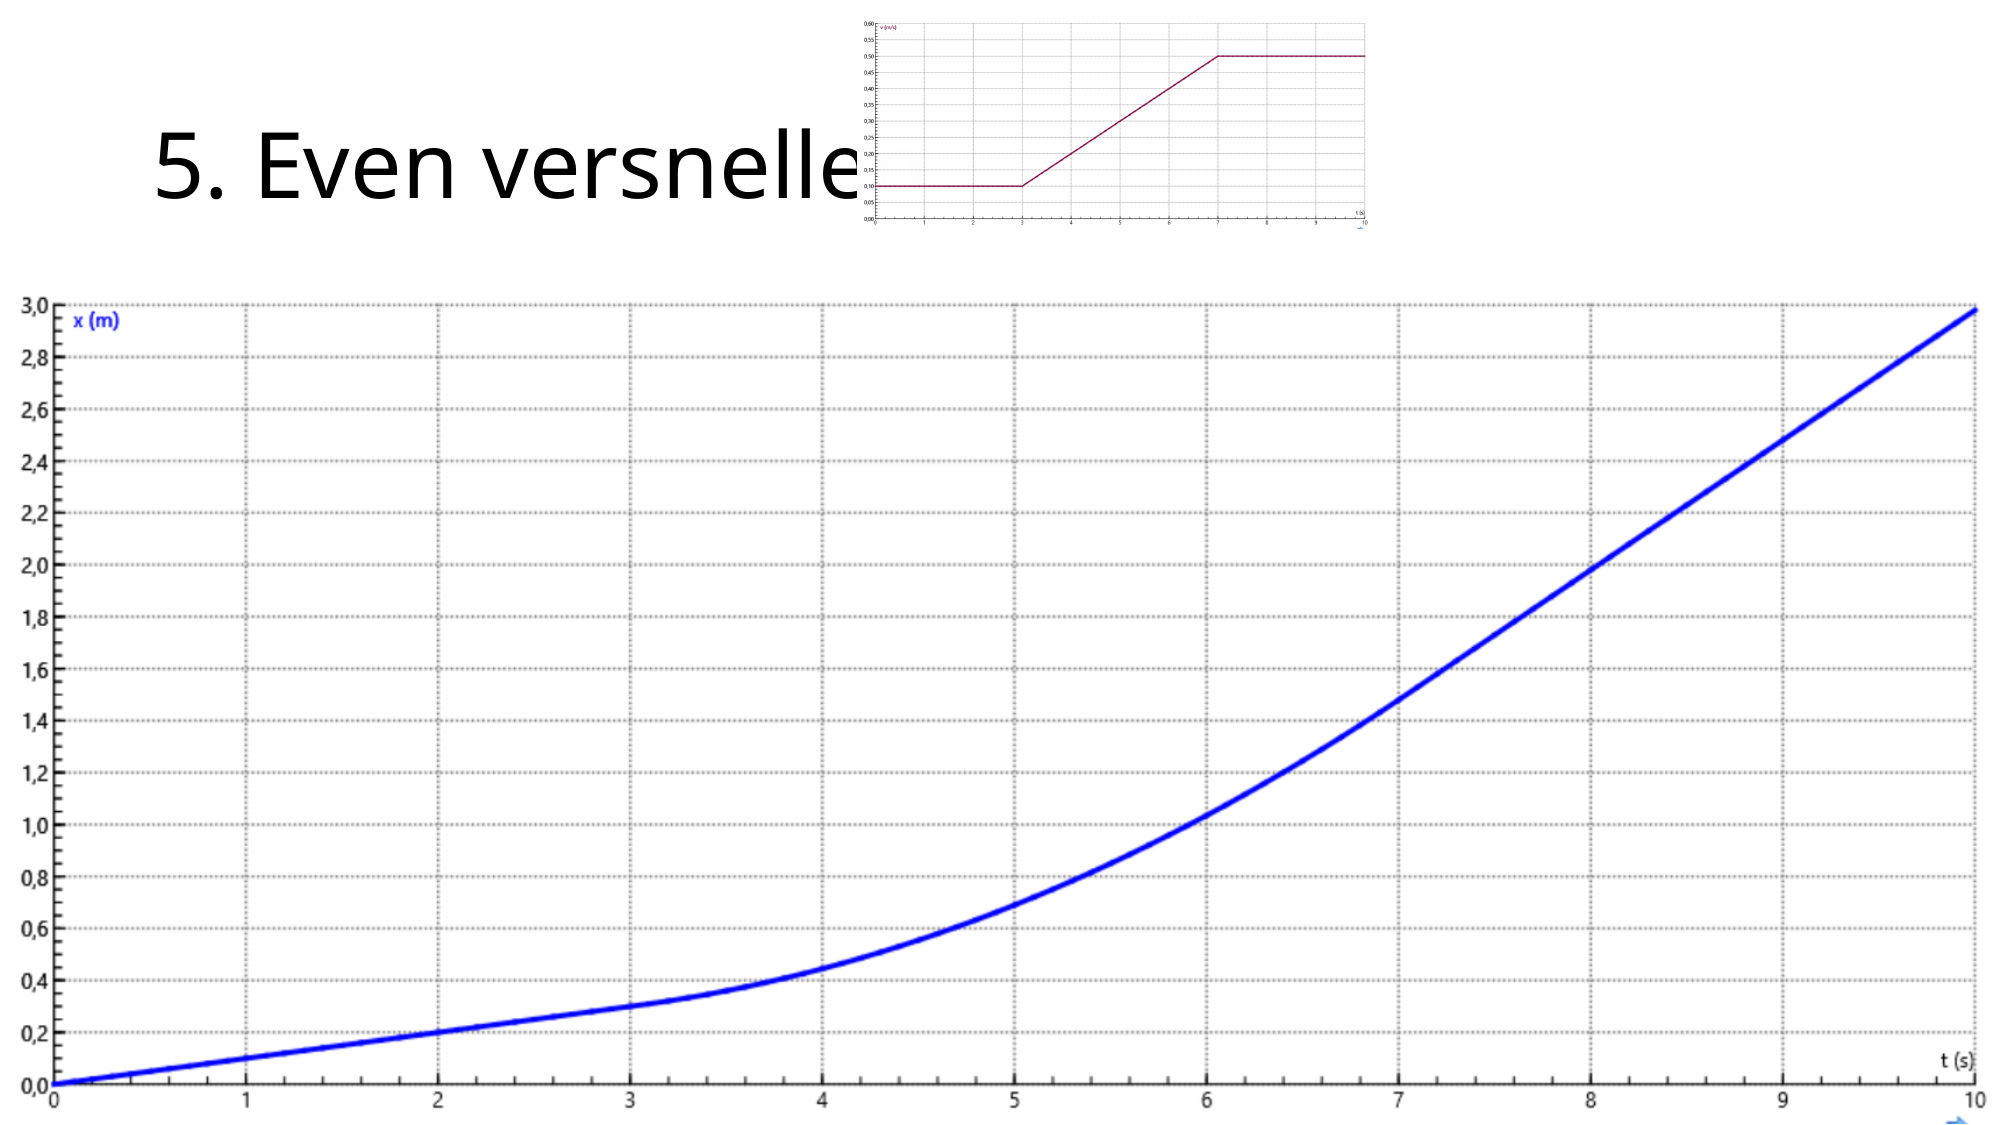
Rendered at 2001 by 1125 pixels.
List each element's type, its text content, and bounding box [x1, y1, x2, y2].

picture [857, 10, 1372, 229]
picture [0, 276, 2000, 1125]
title 5. Even versnellen [137, 59, 1863, 276]
